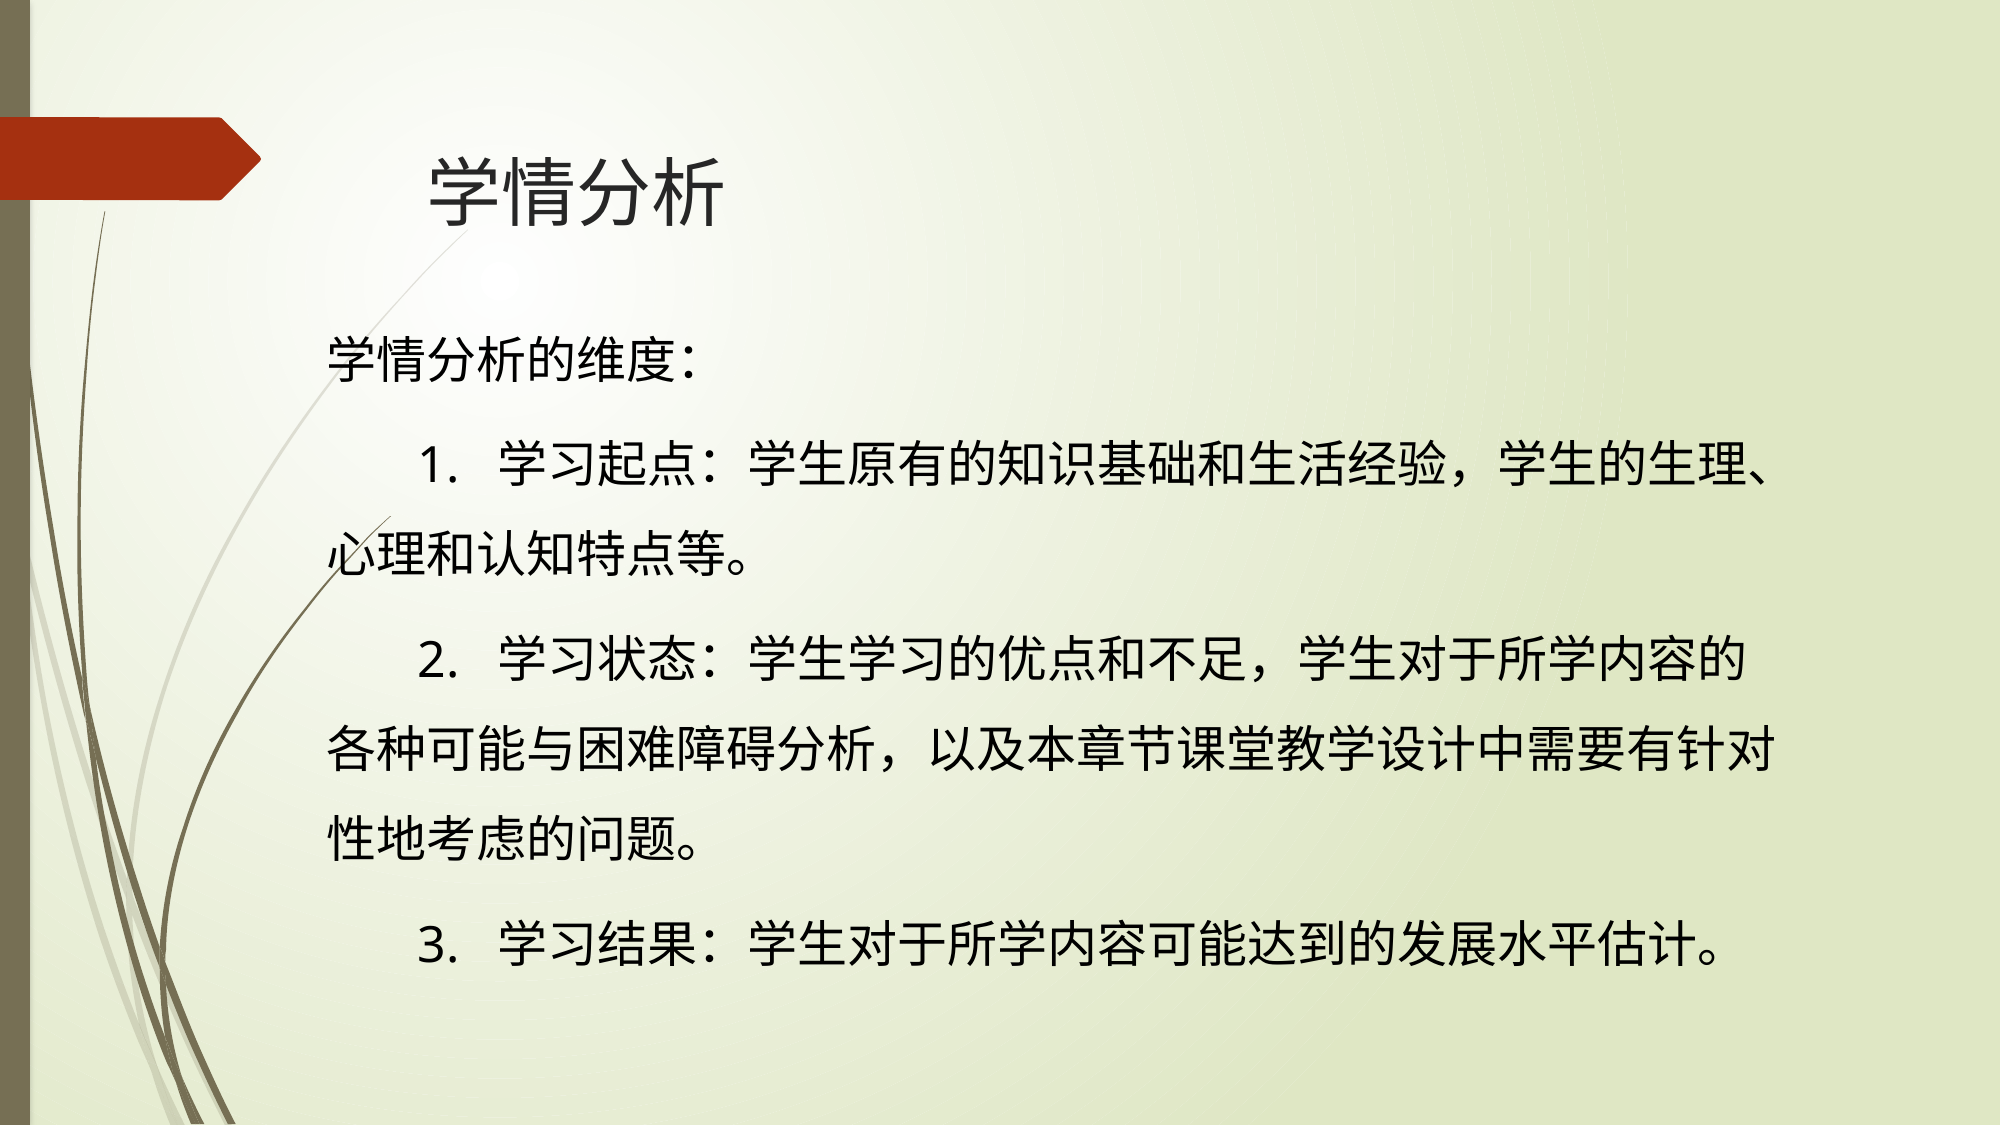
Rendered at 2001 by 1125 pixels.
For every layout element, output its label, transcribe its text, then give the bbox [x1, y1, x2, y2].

title 学情分析 [411, 137, 863, 268]
text_box 学情分析的维度： 1. 学习起点：学生原有的知识基础和生活经验，学生的生理、心理和认知特点等。 2. 学习状态：学生学习的优点和不足，学生对于所学内容的各种可能与困难障碍分析，以及本章节课堂教学设计中需要有针对性地考虑的问题。 3. 学习结果：学生对于所学内容可能达到的发展水平估计。 [311, 290, 1805, 1047]
